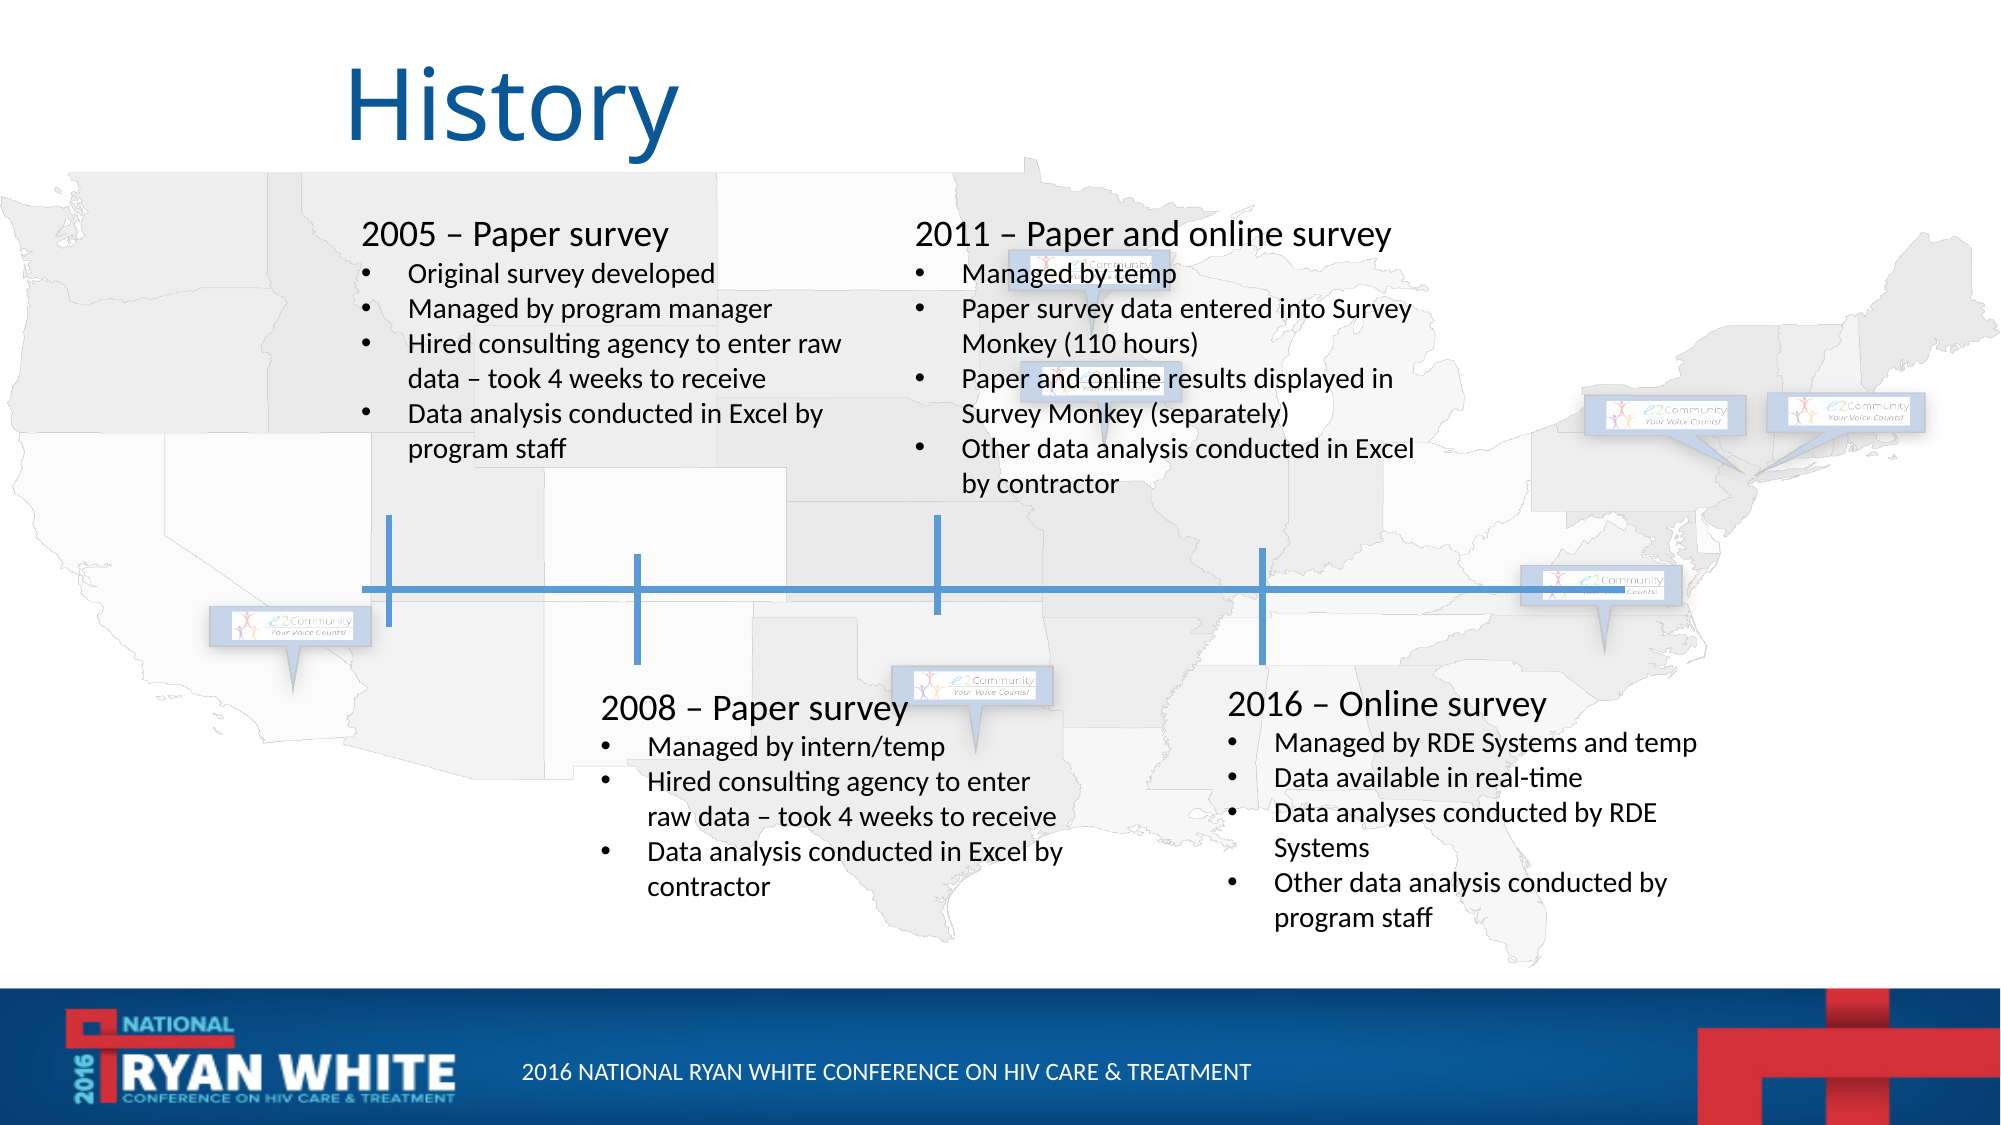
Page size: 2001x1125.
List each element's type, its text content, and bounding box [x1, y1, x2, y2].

text_box 2005 – Paper survey Original survey developed Managed by program manager Hired consulting agency to enter raw data – took 4 weeks to receive Data analysis conducted in Excel by program staff [346, 202, 875, 472]
text_box 2011 – Paper and online survey Managed by temp Paper survey data entered into Survey Monkey (110 hours) Paper and online results displayed in Survey Monkey (separately) Other data analysis conducted in Excel by contractor [899, 202, 1438, 507]
title History [328, 46, 1684, 191]
text_box 2008 – Paper survey Managed by intern/temp Hired consulting agency to enter raw data – took 4 weeks to receive Data analysis conducted in Excel by contractor [585, 675, 1088, 910]
text_box 2016 – Online survey Managed by RDE Systems and temp Data available in real-time Data analyses conducted by RDE Systems Other data analysis conducted by program staff [1212, 671, 1713, 941]
picture [0, 0, 2001, 1125]
